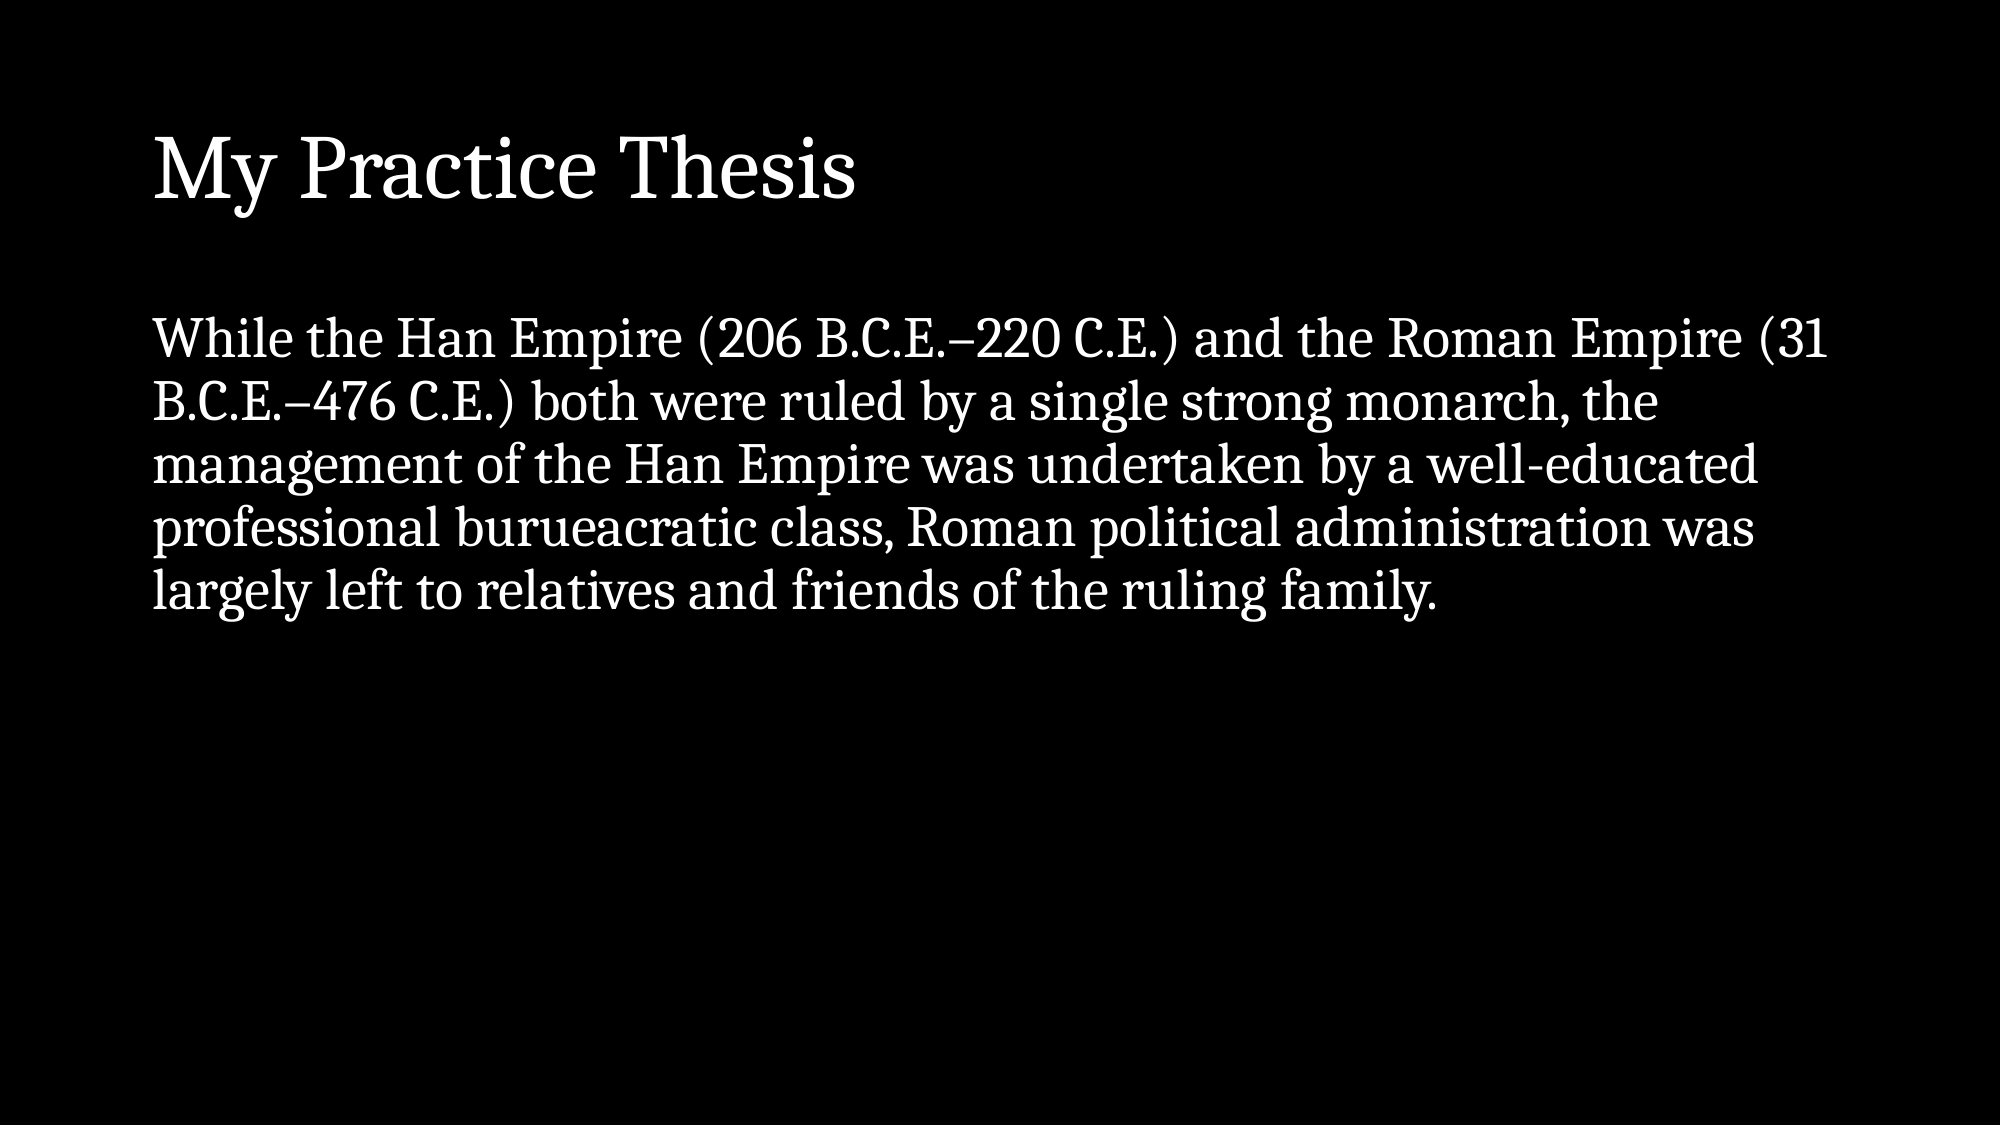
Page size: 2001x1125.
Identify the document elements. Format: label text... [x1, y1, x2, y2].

title My Practice Thesis [137, 59, 1863, 278]
list While the Han Empire (206 B.C.E.–220 C.E.) and the Roman Empire (31 B.C.E.–476 C.E.) both were ruled by a single strong monarch, the management of the Han Empire was undertaken by a well-educated professional burueacratic class, Roman political administration was largely left to relatives and friends of the ruling family. [137, 299, 1863, 1014]
